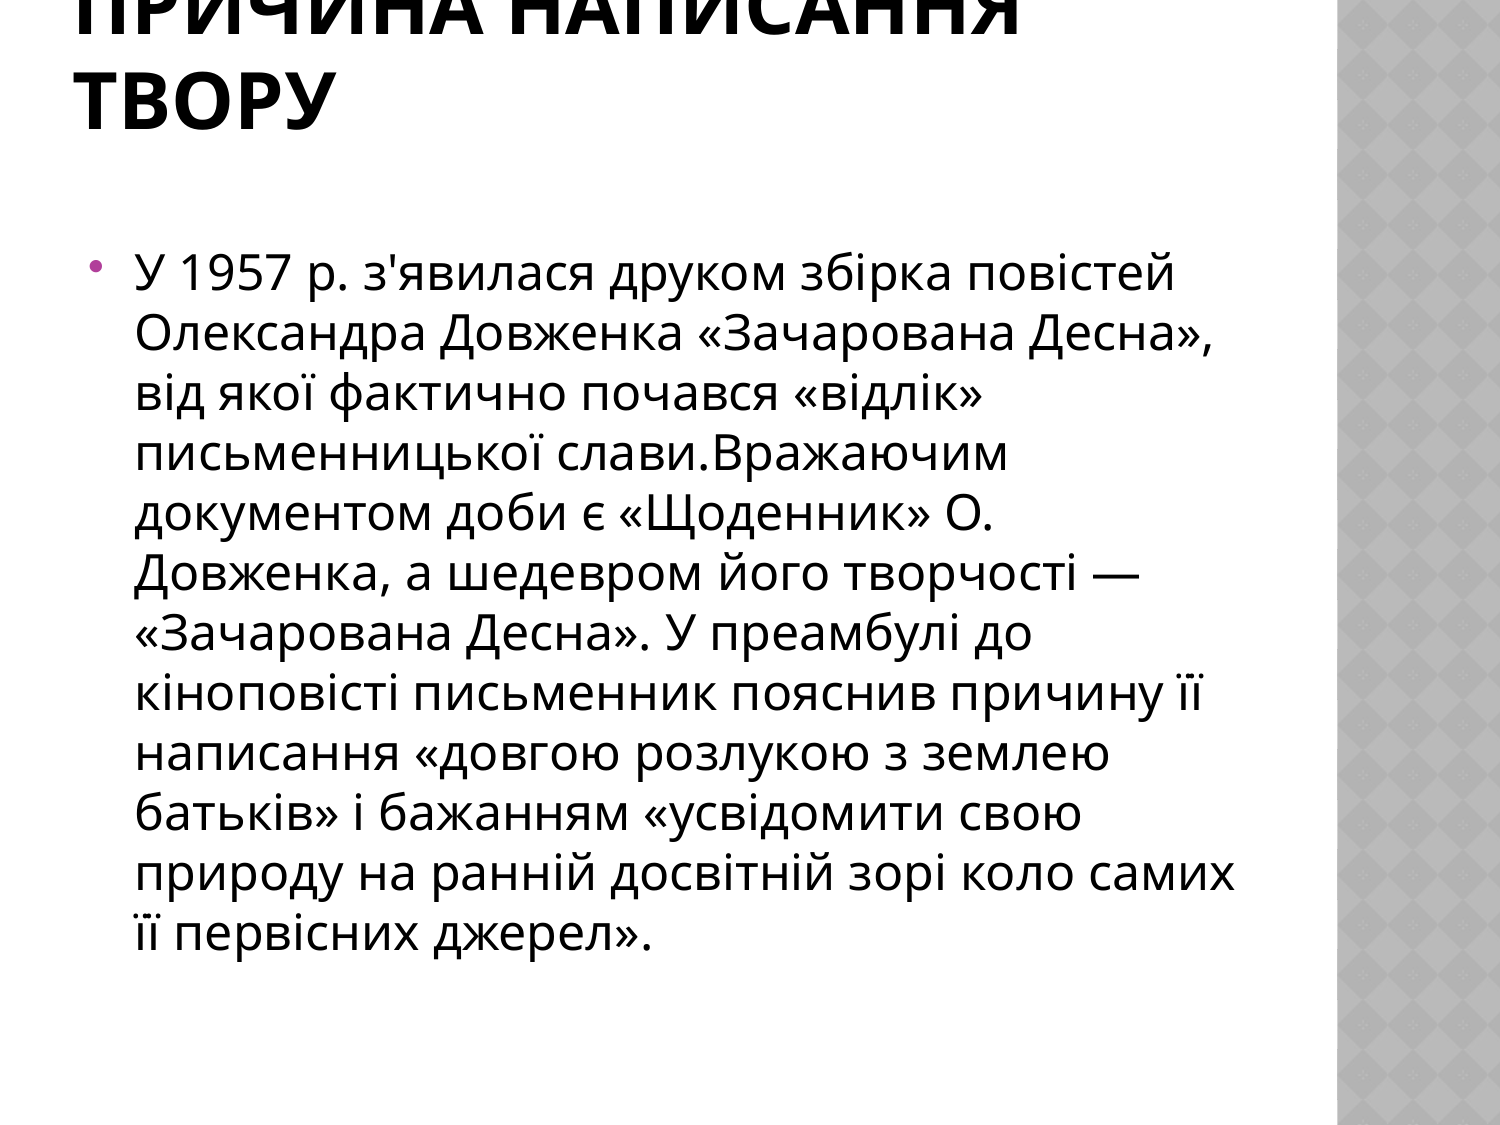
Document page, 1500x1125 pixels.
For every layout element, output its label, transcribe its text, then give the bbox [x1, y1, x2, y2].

title Причина написання твору [64, 42, 1253, 146]
list У 1957 р. з'явилася друком збірка повістей Олександра Довженка «Зачарована Десна», від якої фактично почався «відлік» письменницької слави.Вражаючим документом доби є «Щоденник» О. Довженка, а шедевром його творчості — «Зачарована Десна». У преамбулі до кіноповісті письменник пояснив причину її написання «довгою розлукою з землею батьків» і бажанням «усвідомити свою природу на ранній досвітній зорі коло самих її первісних джерел». [75, 160, 1263, 1059]
